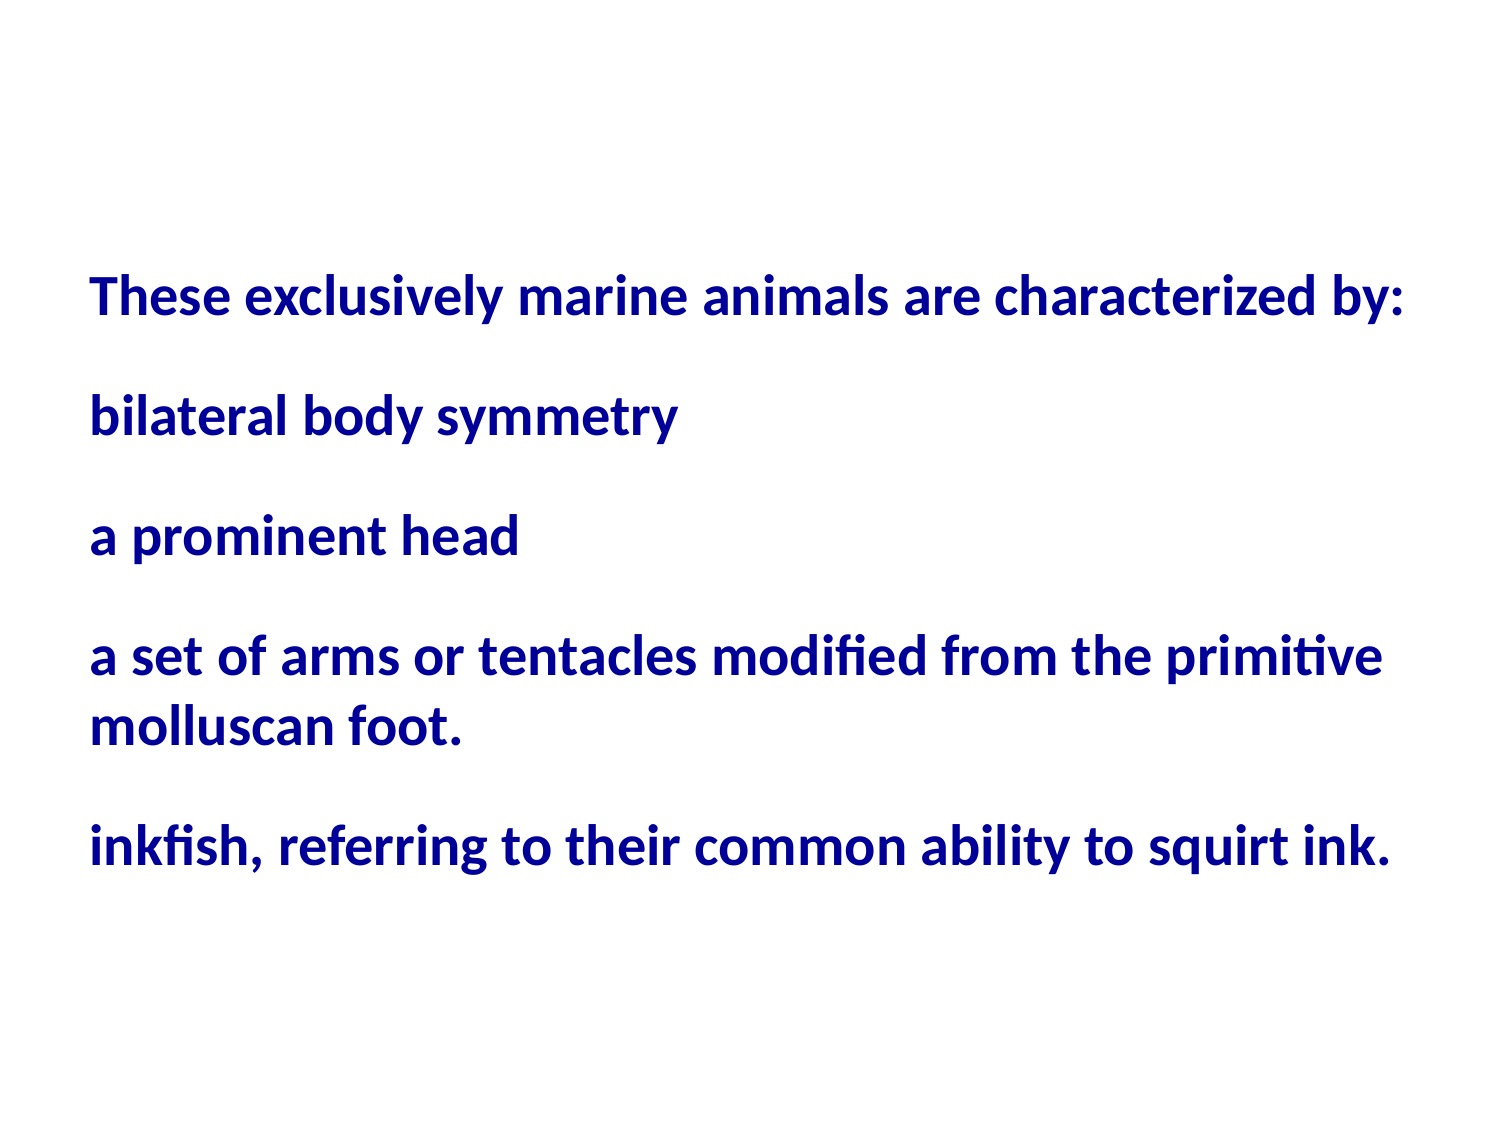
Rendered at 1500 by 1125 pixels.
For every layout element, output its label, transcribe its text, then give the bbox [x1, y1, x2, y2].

text_box These exclusively marine animals are characterized by: bilateral body symmetry a prominent head a set of arms or tentacles modified from the primitive molluscan foot. inkfish, referring to their common ability to squirt ink. [75, 249, 1450, 1005]
